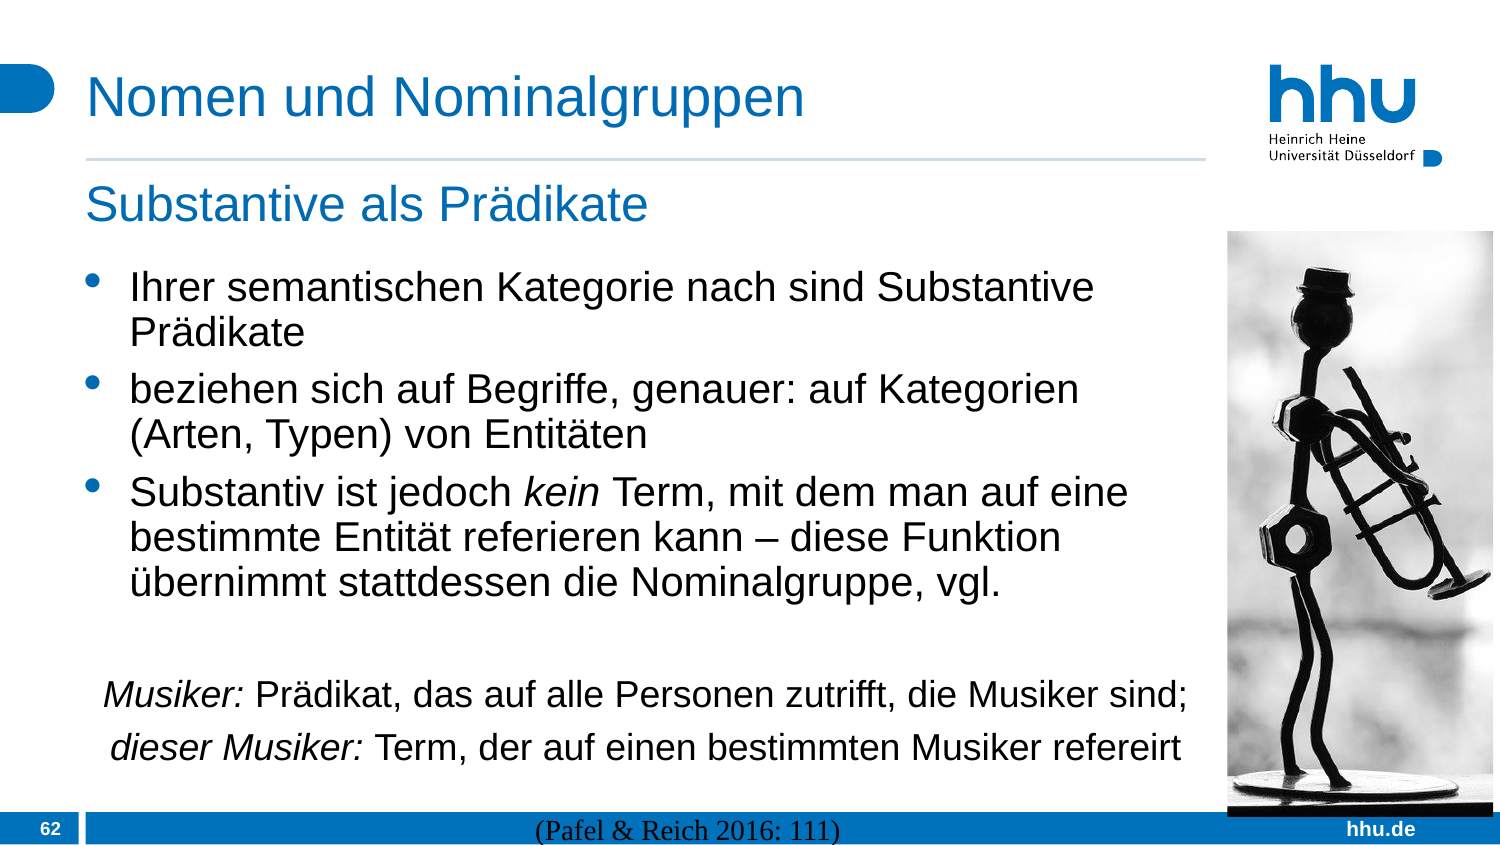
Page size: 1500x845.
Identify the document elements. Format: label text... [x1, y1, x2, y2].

list Ihrer semantischen Kategorie nach sind Substantive Prädikate beziehen sich auf Begriffe, genauer: auf Kategorien (Arten, Typen) von Entitäten Substantiv ist jedoch kein Term, mit dem man auf eine bestimmte Entität referieren kann – diese Funktion übernimmt stattdessen die Nominalgruppe, vgl. Musiker: Prädikat, das auf alle Personen zutrifft, die Musiker sind; dieser Musiker: Term, der auf einen bestimmten Musiker refereirt [85, 253, 1207, 797]
picture [1227, 231, 1494, 817]
footer (Pafel & Reich 2016: 111) [103, 816, 1273, 841]
slide_number 62 [5, 816, 62, 841]
list Substantive als Prädikate [85, 178, 1415, 232]
title Nomen und Nominalgruppen [86, 54, 1207, 129]
